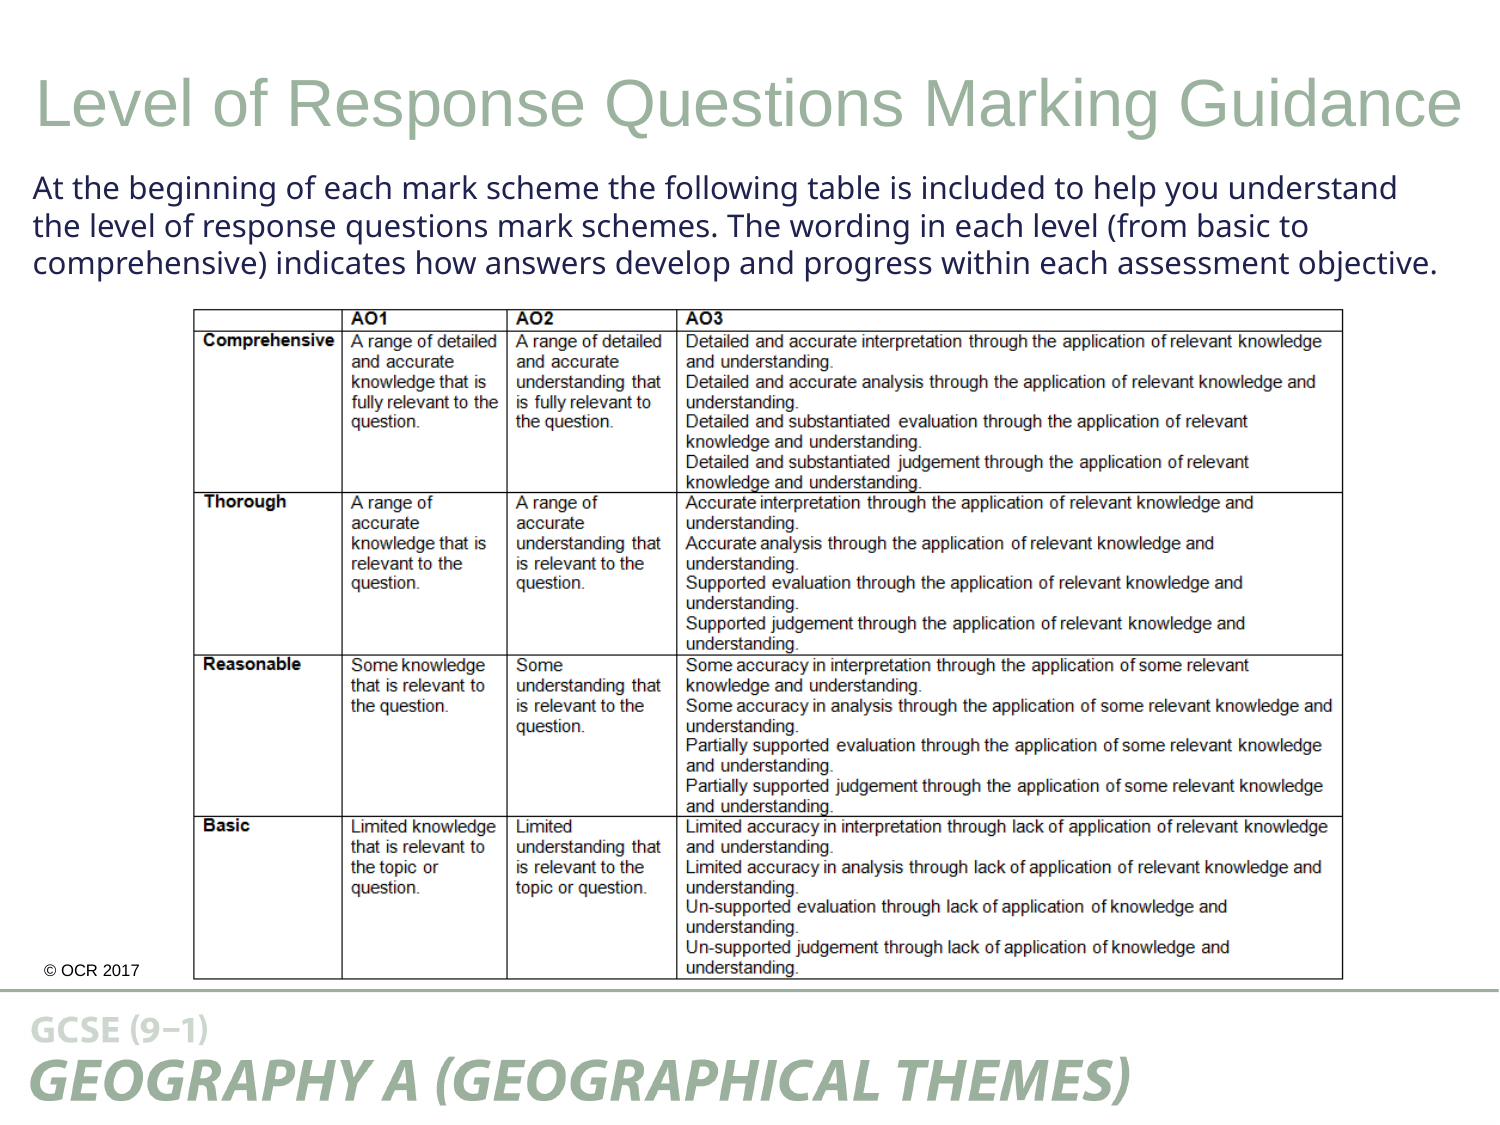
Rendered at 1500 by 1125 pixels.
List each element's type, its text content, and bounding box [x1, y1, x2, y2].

list At the beginning of each mark scheme the following table is included to help you understand the level of response questions mark schemes. The wording in each level (from basic to comprehensive) indicates how answers develop and progress within each assessment objective. [17, 160, 1471, 268]
picture [0, 302, 1499, 1125]
title Level of Response Questions Marking Guidance [0, 43, 1500, 157]
